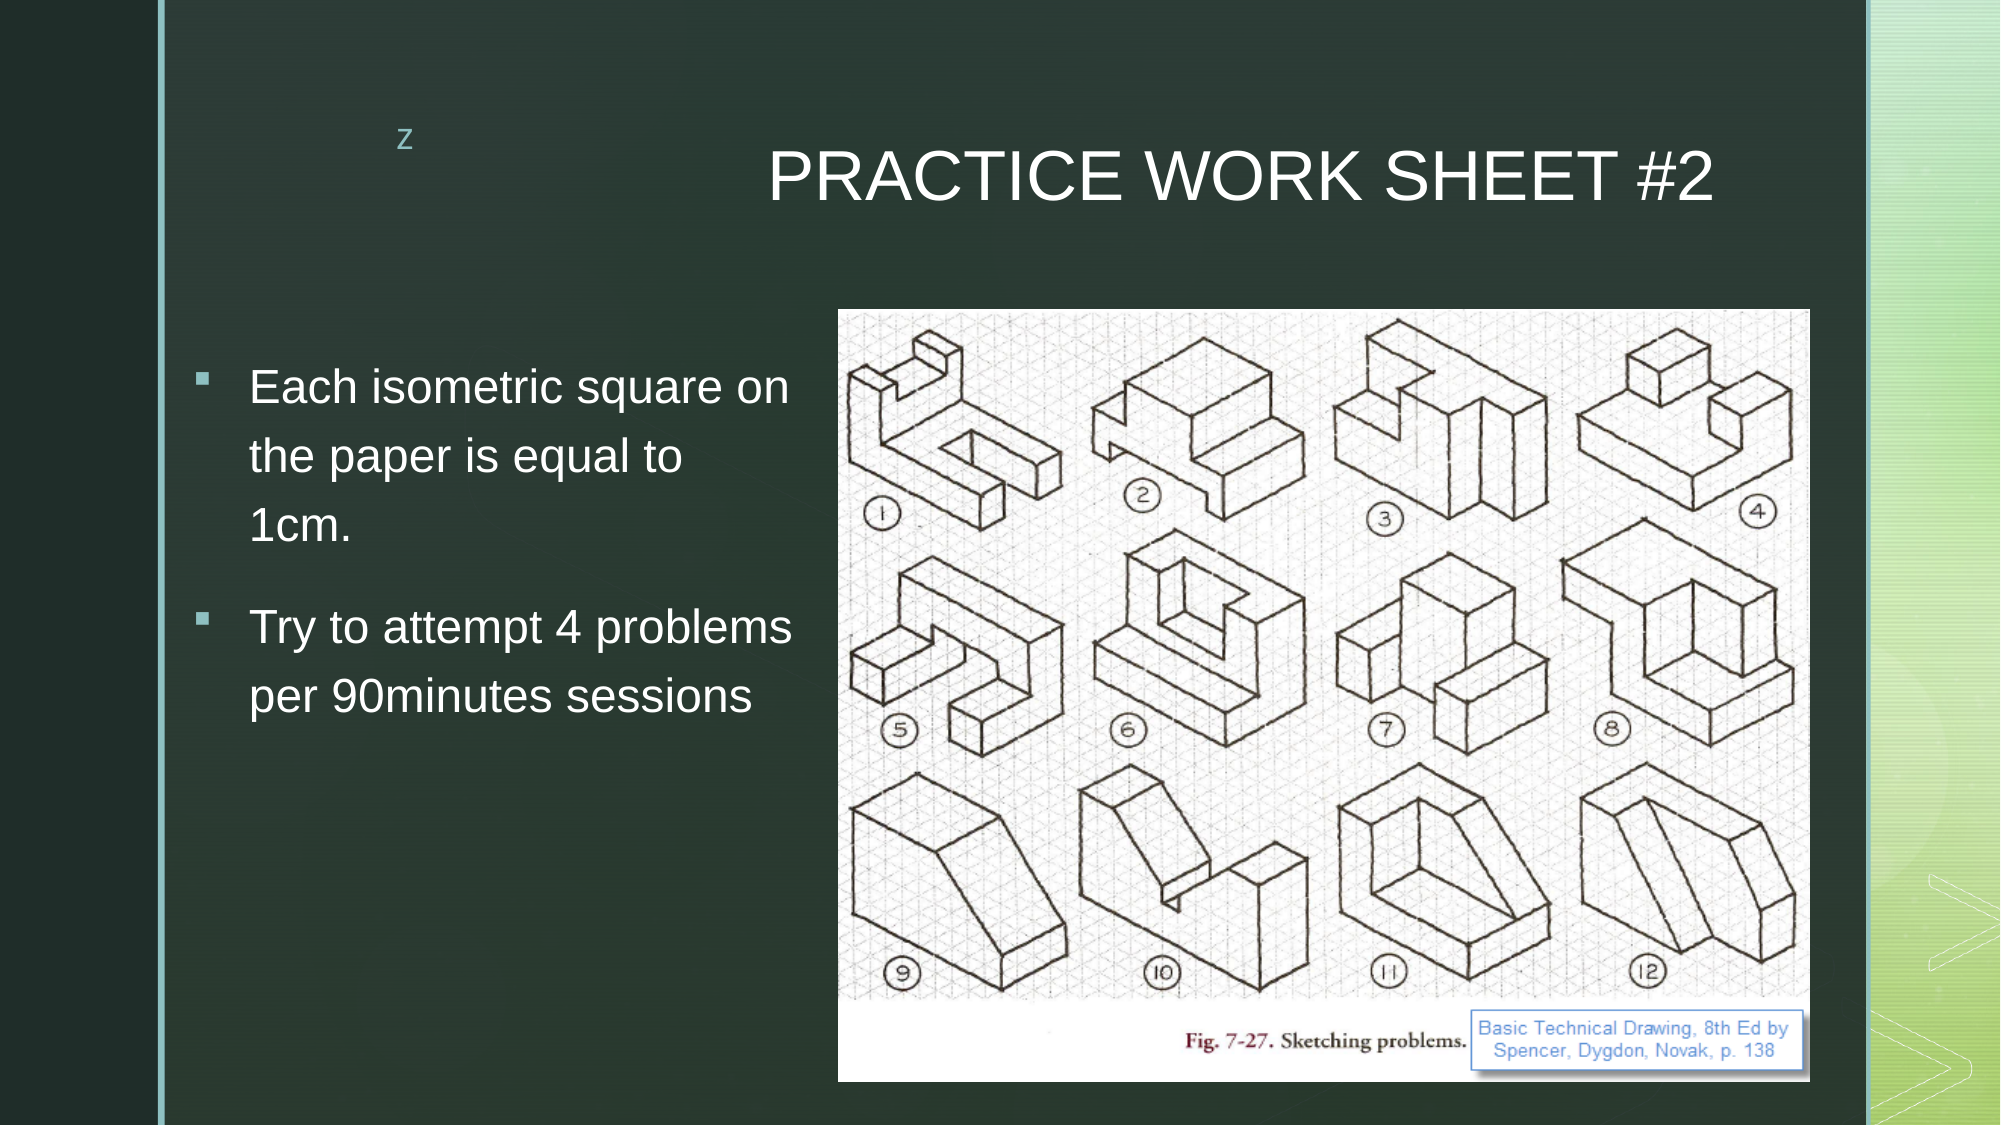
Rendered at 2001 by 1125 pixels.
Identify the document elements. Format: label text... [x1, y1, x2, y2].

list Each isometric square on the paper is equal to 1cm. Try to attempt 4 problems per 90minutes sessions [177, 336, 816, 993]
picture [1871, 0, 2001, 1125]
title PRACTICE WORK SHEET #2 [428, 132, 1733, 310]
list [838, 309, 1810, 1082]
